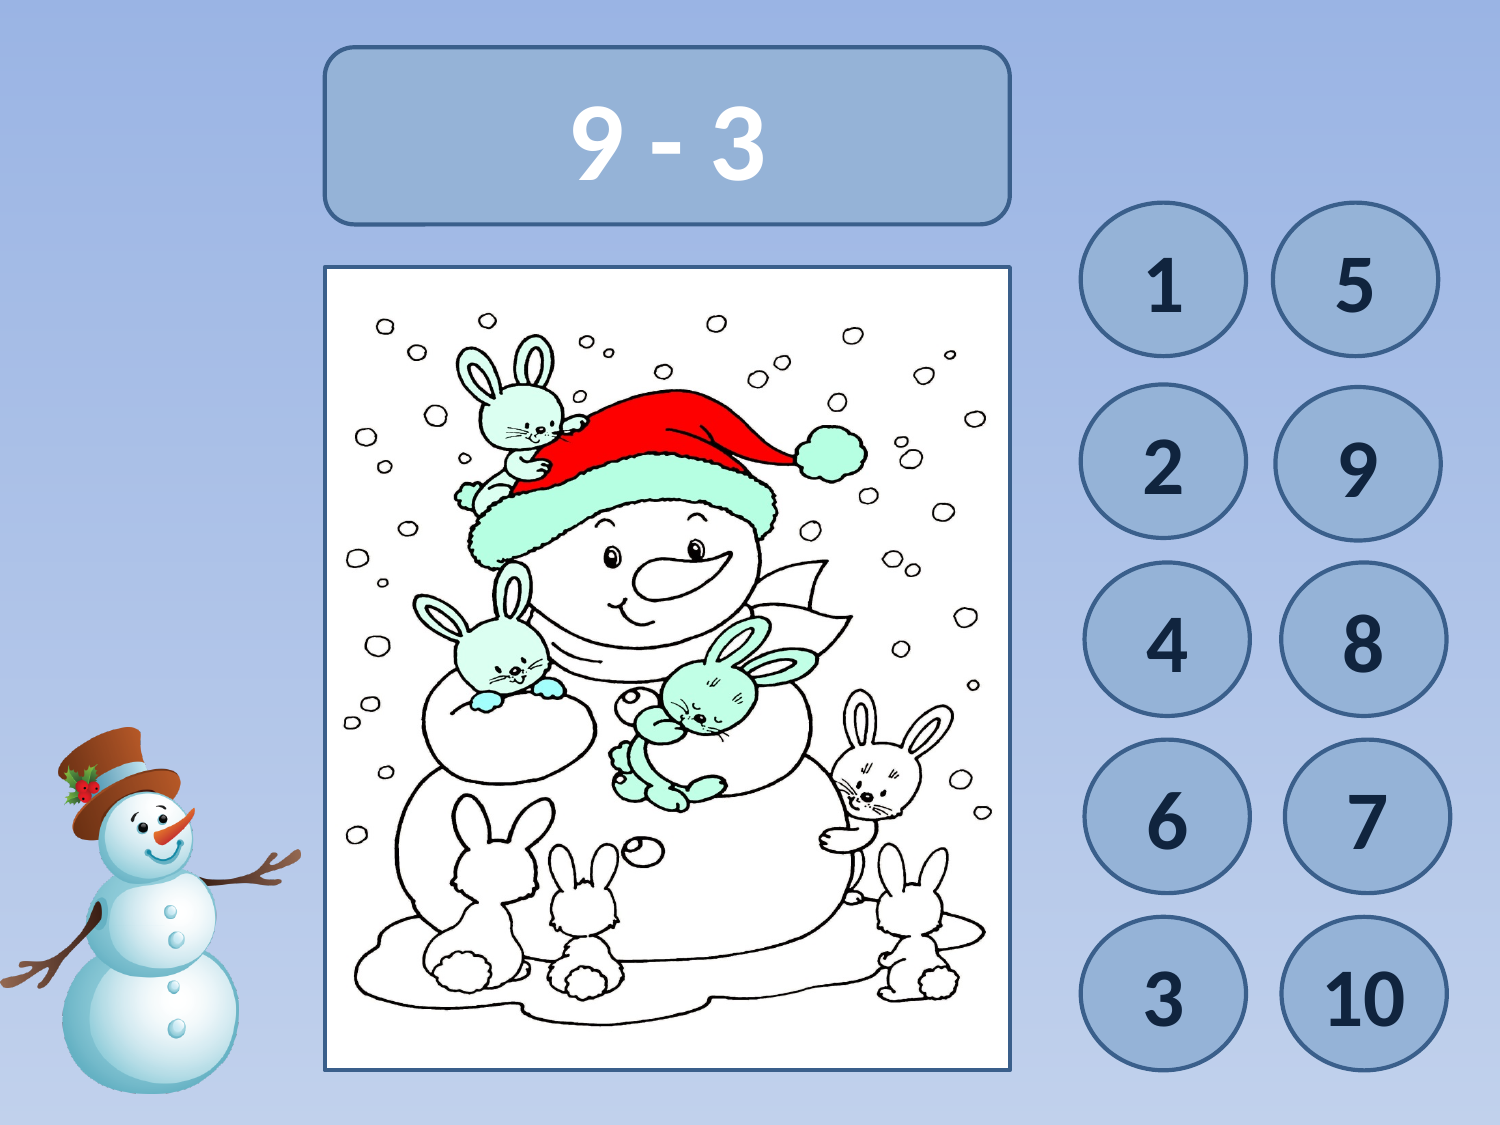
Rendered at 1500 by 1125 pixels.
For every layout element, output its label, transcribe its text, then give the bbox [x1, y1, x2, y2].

text_box 7 [1282, 737, 1453, 896]
text_box 1 [1078, 200, 1249, 359]
text_box 9 - 3 [322, 45, 1012, 227]
text_box 10 [1279, 914, 1449, 1073]
text_box 4 [1082, 560, 1252, 719]
text_box 2 [1078, 382, 1249, 541]
text_box 5 [1270, 200, 1441, 359]
picture [0, 727, 301, 1094]
text_box 9 [1273, 384, 1443, 543]
text_box 6 [1082, 737, 1252, 896]
text_box 8 [1279, 560, 1449, 719]
text_box [323, 265, 1012, 1072]
text_box 3 [1078, 914, 1249, 1073]
